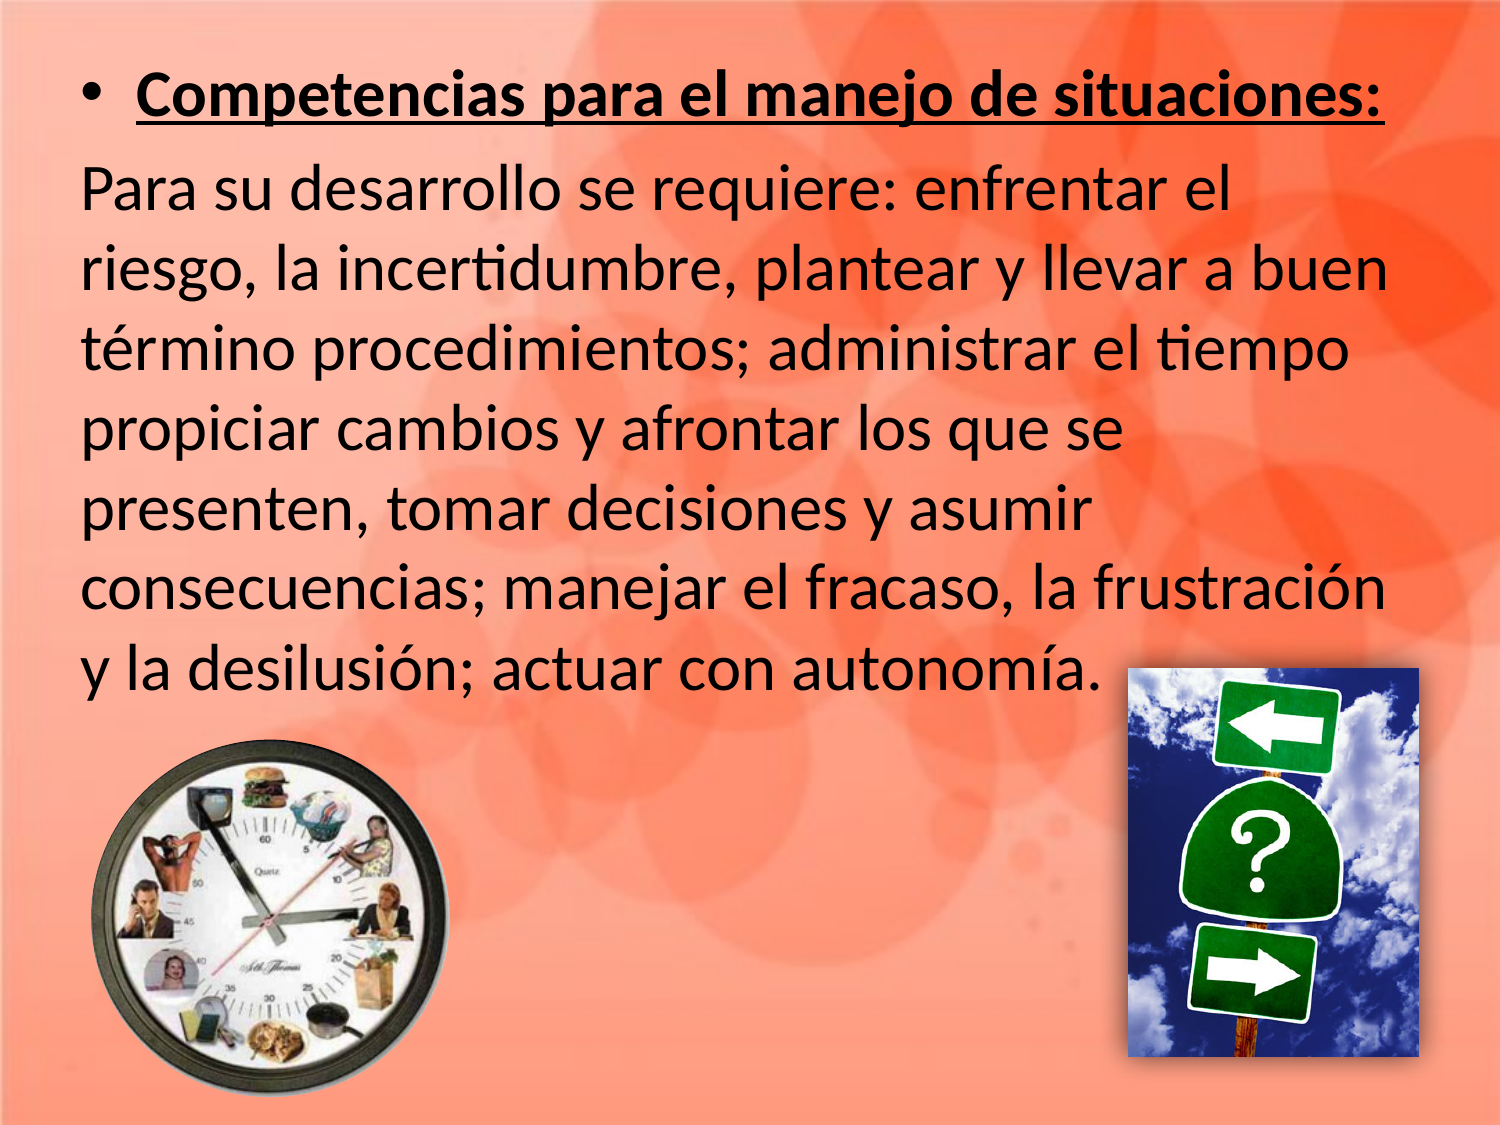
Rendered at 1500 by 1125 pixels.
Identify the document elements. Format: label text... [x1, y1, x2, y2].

picture [0, 0, 1500, 1125]
list Competencias para el manejo de situaciones: Para su desarrollo se requiere: enfrentar el riesgo, la incertidumbre, plantear y llevar a buen término procedimientos; administrar el tiempo propiciar cambios y afrontar los que se presenten, tomar decisiones y asumir consecuencias; manejar el fracaso, la frustración y la desilusión; actuar con autonomía. [64, 42, 1415, 786]
